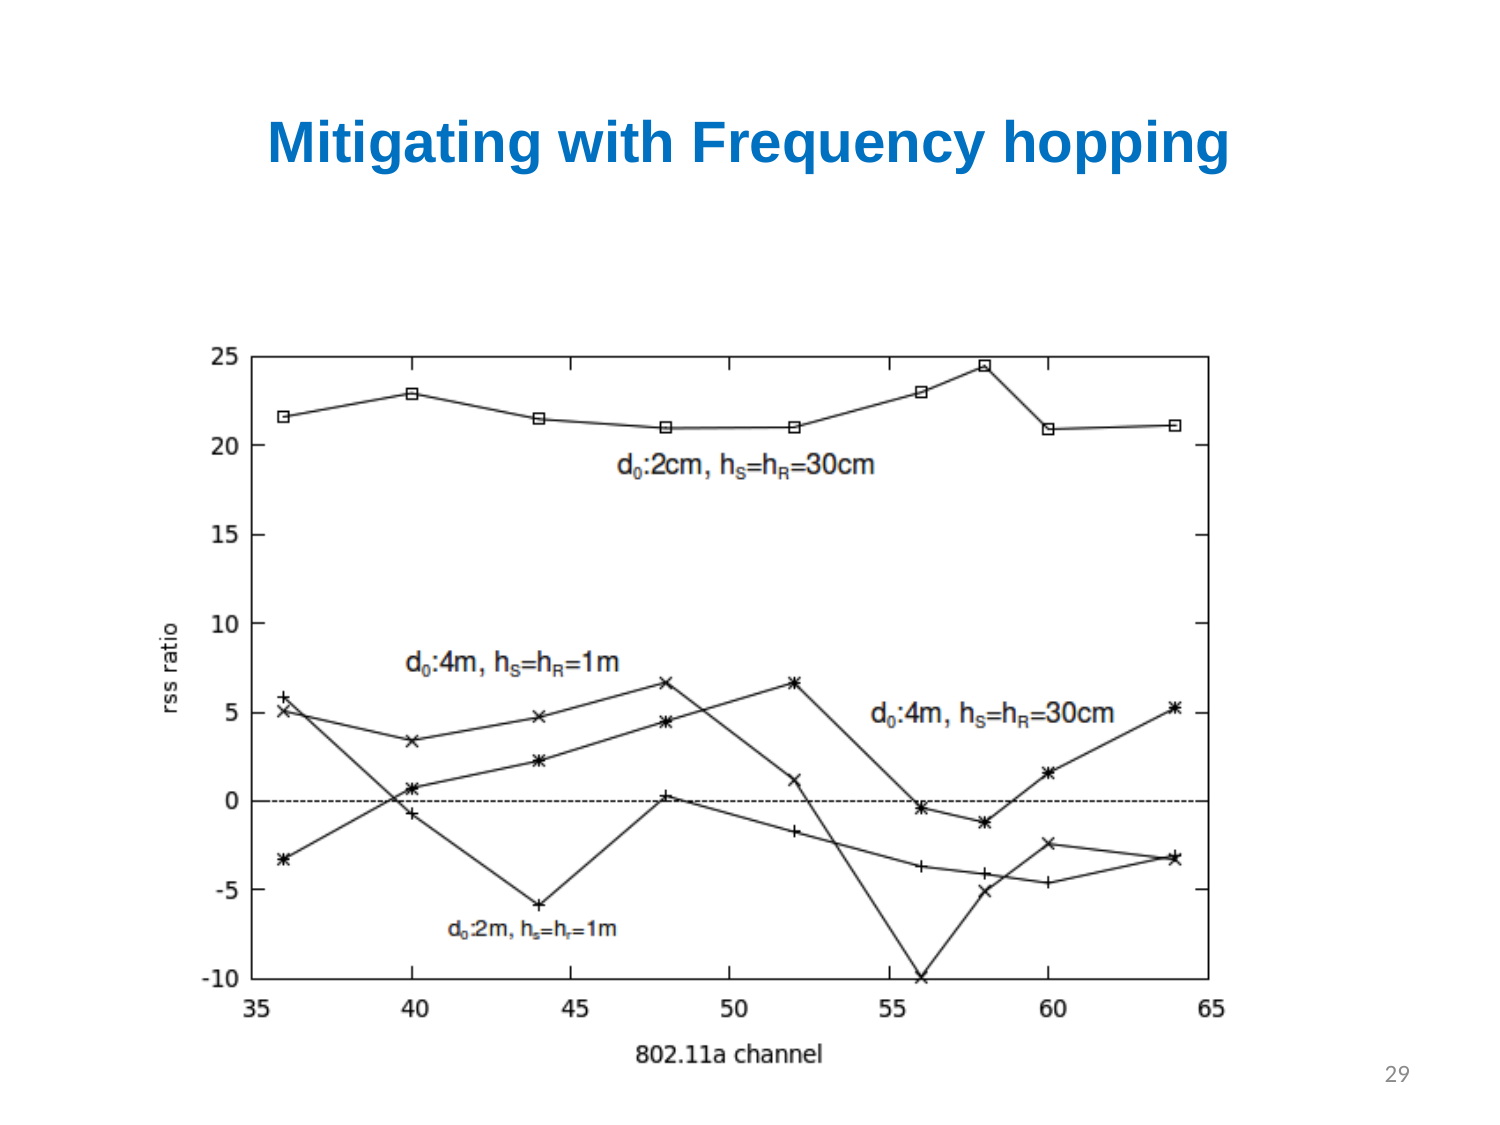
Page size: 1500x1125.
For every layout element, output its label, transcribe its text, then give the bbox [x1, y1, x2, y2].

picture [74, 277, 1276, 1125]
title Mitigating with Frequency hopping [75, 45, 1425, 233]
slide_number 29 [1279, 1042, 1425, 1103]
